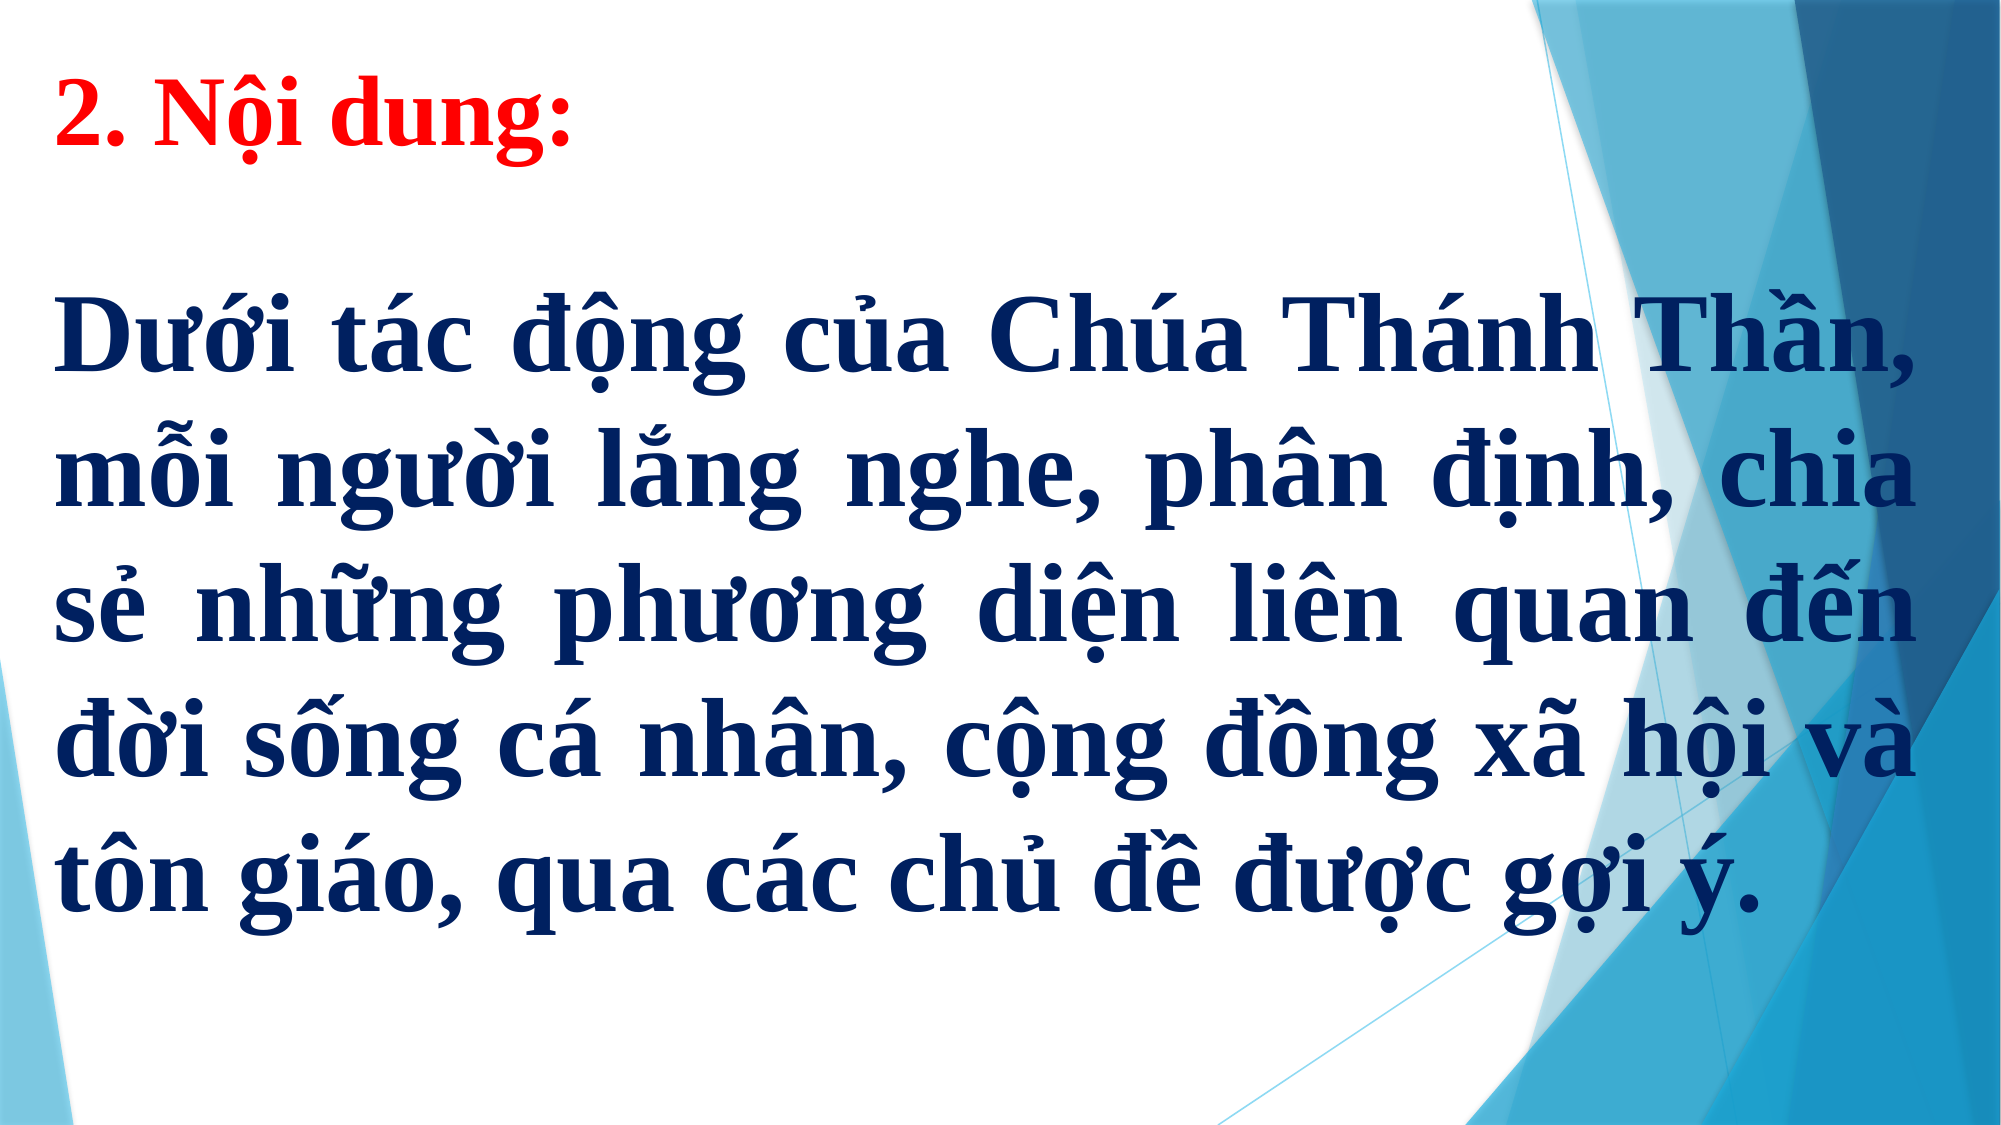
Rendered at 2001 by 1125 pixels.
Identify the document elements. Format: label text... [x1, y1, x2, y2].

text_box 2. Nội dung: Dưới tác động của Chúa Thánh Thần, mỗi người lắng nghe, phân định, chia sẻ những phương diện liên quan đến đời sống cá nhân, cộng đồng xã hội và tôn giáo, qua các chủ đề được gợi ý. [38, 38, 1934, 1035]
